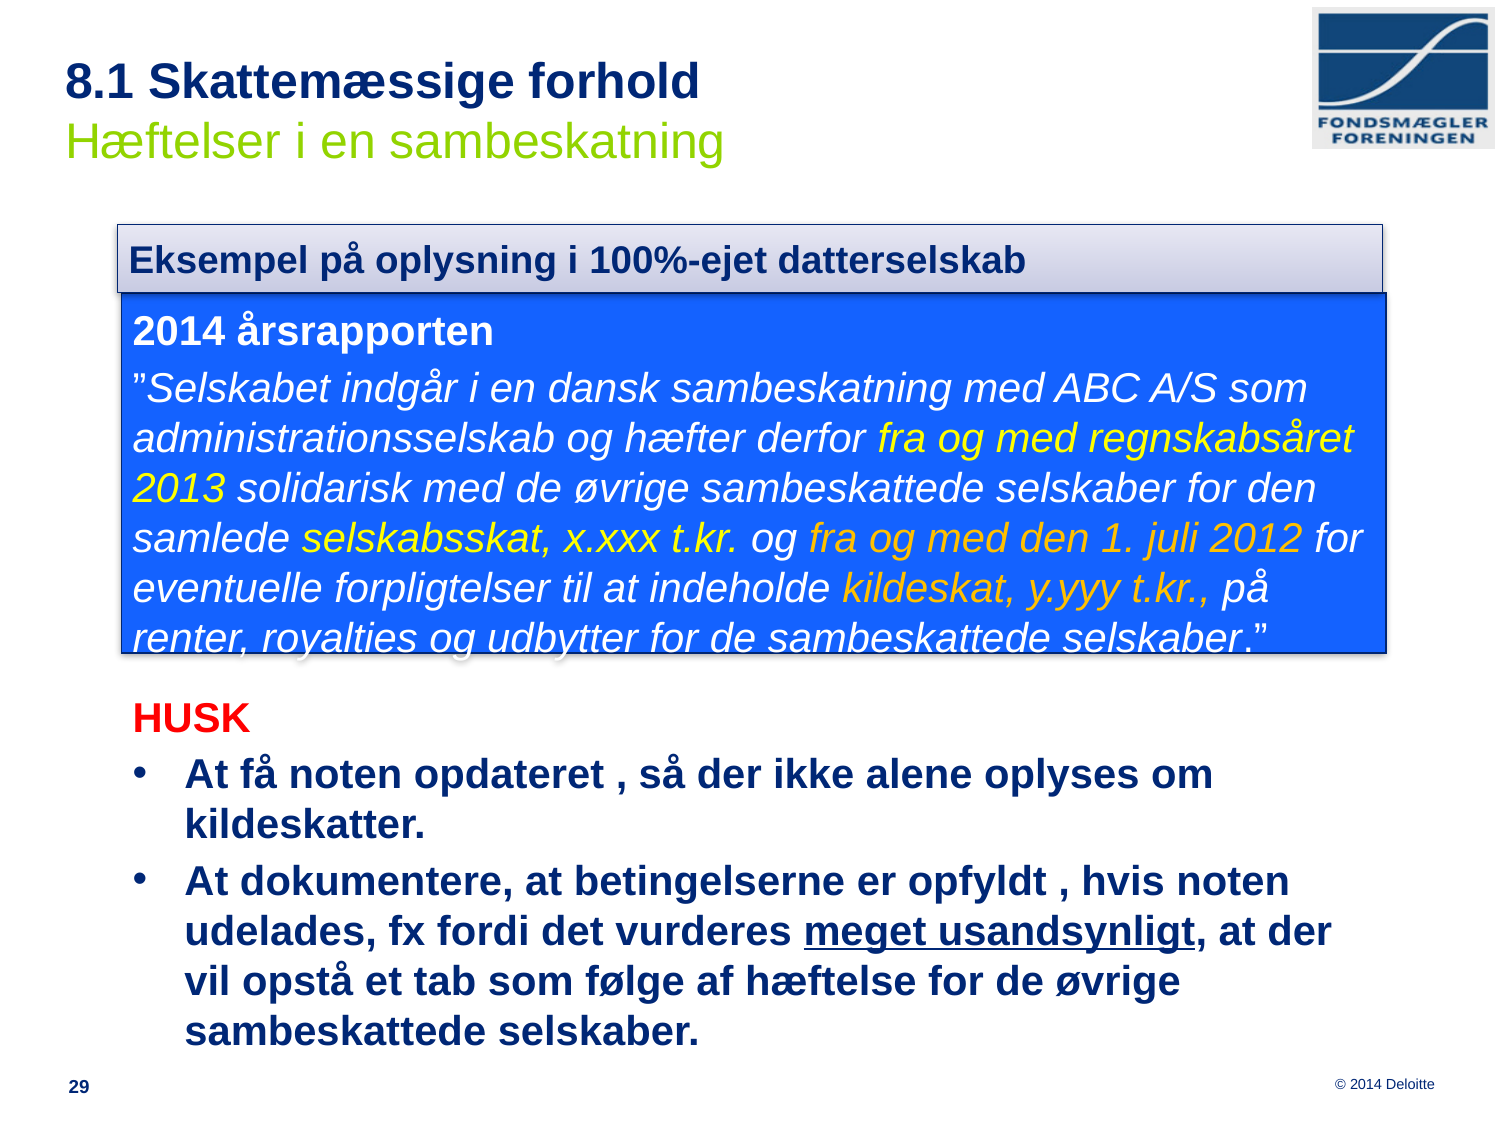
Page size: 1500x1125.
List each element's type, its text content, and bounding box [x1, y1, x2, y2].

slide_number 29 [68, 1075, 126, 1099]
list 2014 årsrapporten ”Selskabet indgår i en dansk sambeskatning med ABC A/S som administrationsselskab og hæfter derfor fra og med regnskabsåret 2013 solidarisk med de øvrige sambeskattede selskaber for den samlede selskabsskat, x.xxx t.kr. og fra og med den 1. juli 2012 for eventuelle forpligtelser til at indeholde kildeskat, y.yyy t.kr., på renter, royalties og udbytter for de sambeskattede selskaber.” [121, 297, 1387, 654]
picture [1312, 6, 1495, 150]
text_box Eksempel på oplysning i 100%-ejet datterselskab [117, 224, 1383, 293]
list HUSK At få noten opdateret , så der ikke alene oplyses om kildeskatter. At dokumentere, at betingelserne er opfyldt , hvis noten udelades, fx fordi det vurderes meget usandsynligt, at der vil opstå et tab som følge af hæftelse for de øvrige sambeskattede selskaber. [119, 678, 1388, 990]
title 8.1 Skattemæssige forhold Hæftelser i en sambeskatning [64, 48, 1436, 173]
